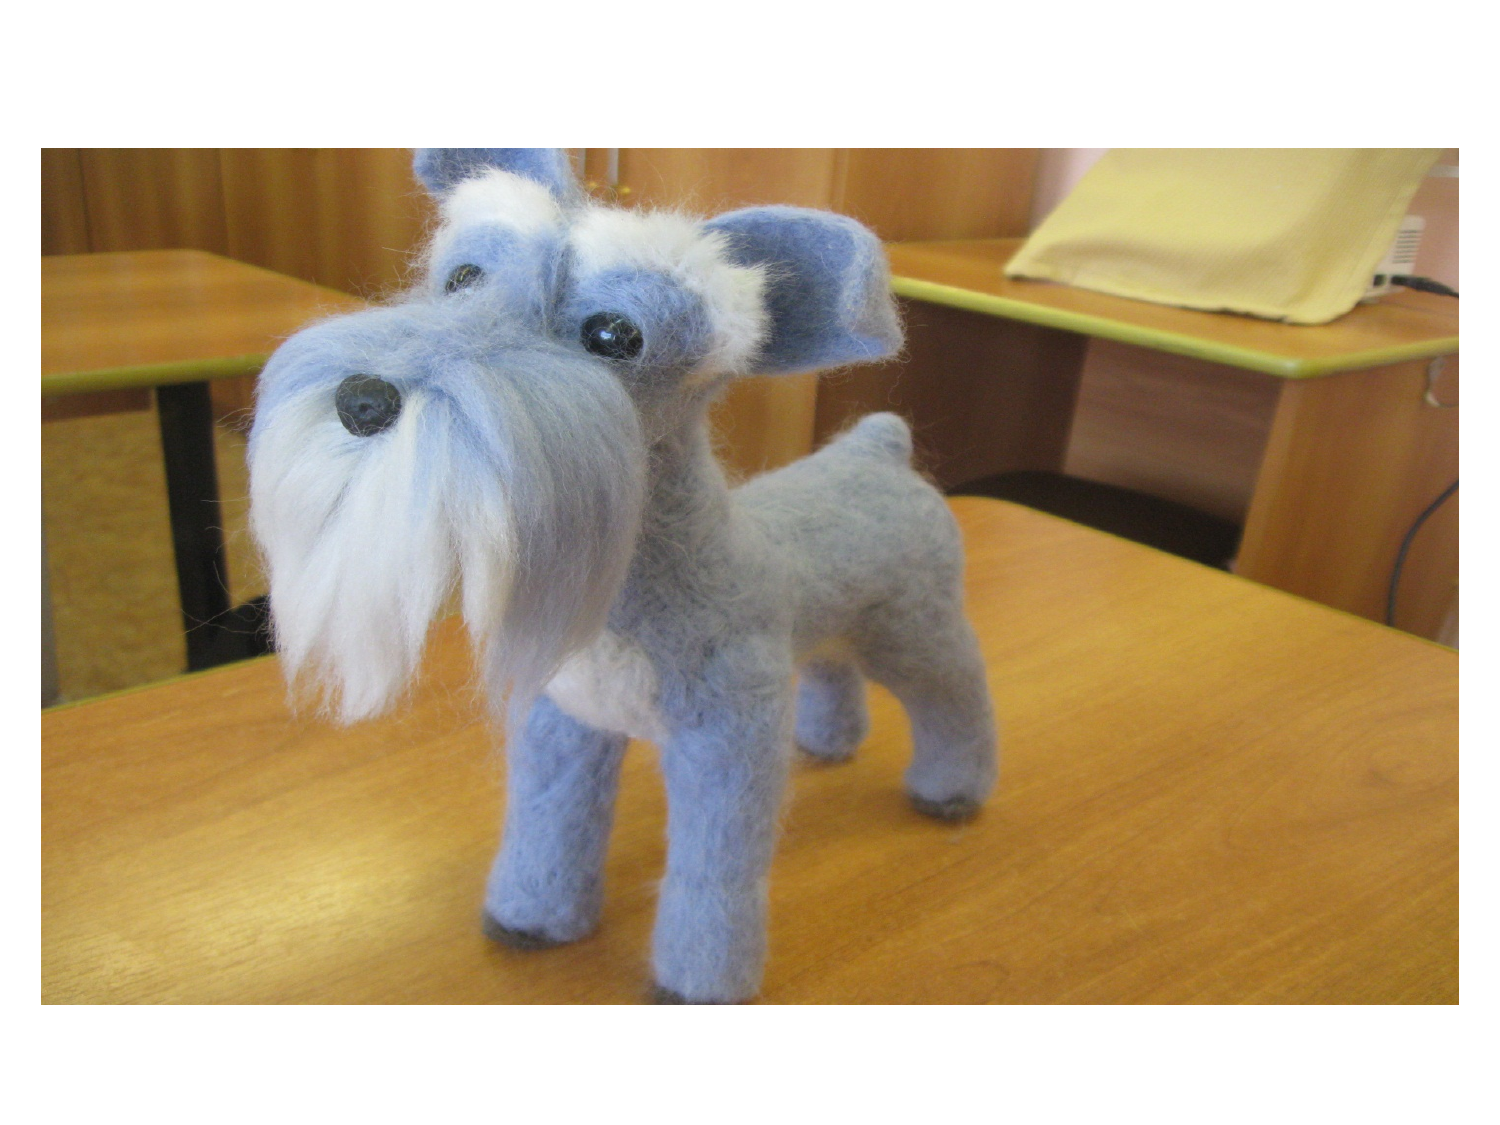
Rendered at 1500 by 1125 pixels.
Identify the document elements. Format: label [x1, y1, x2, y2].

list [41, 148, 1459, 1006]
